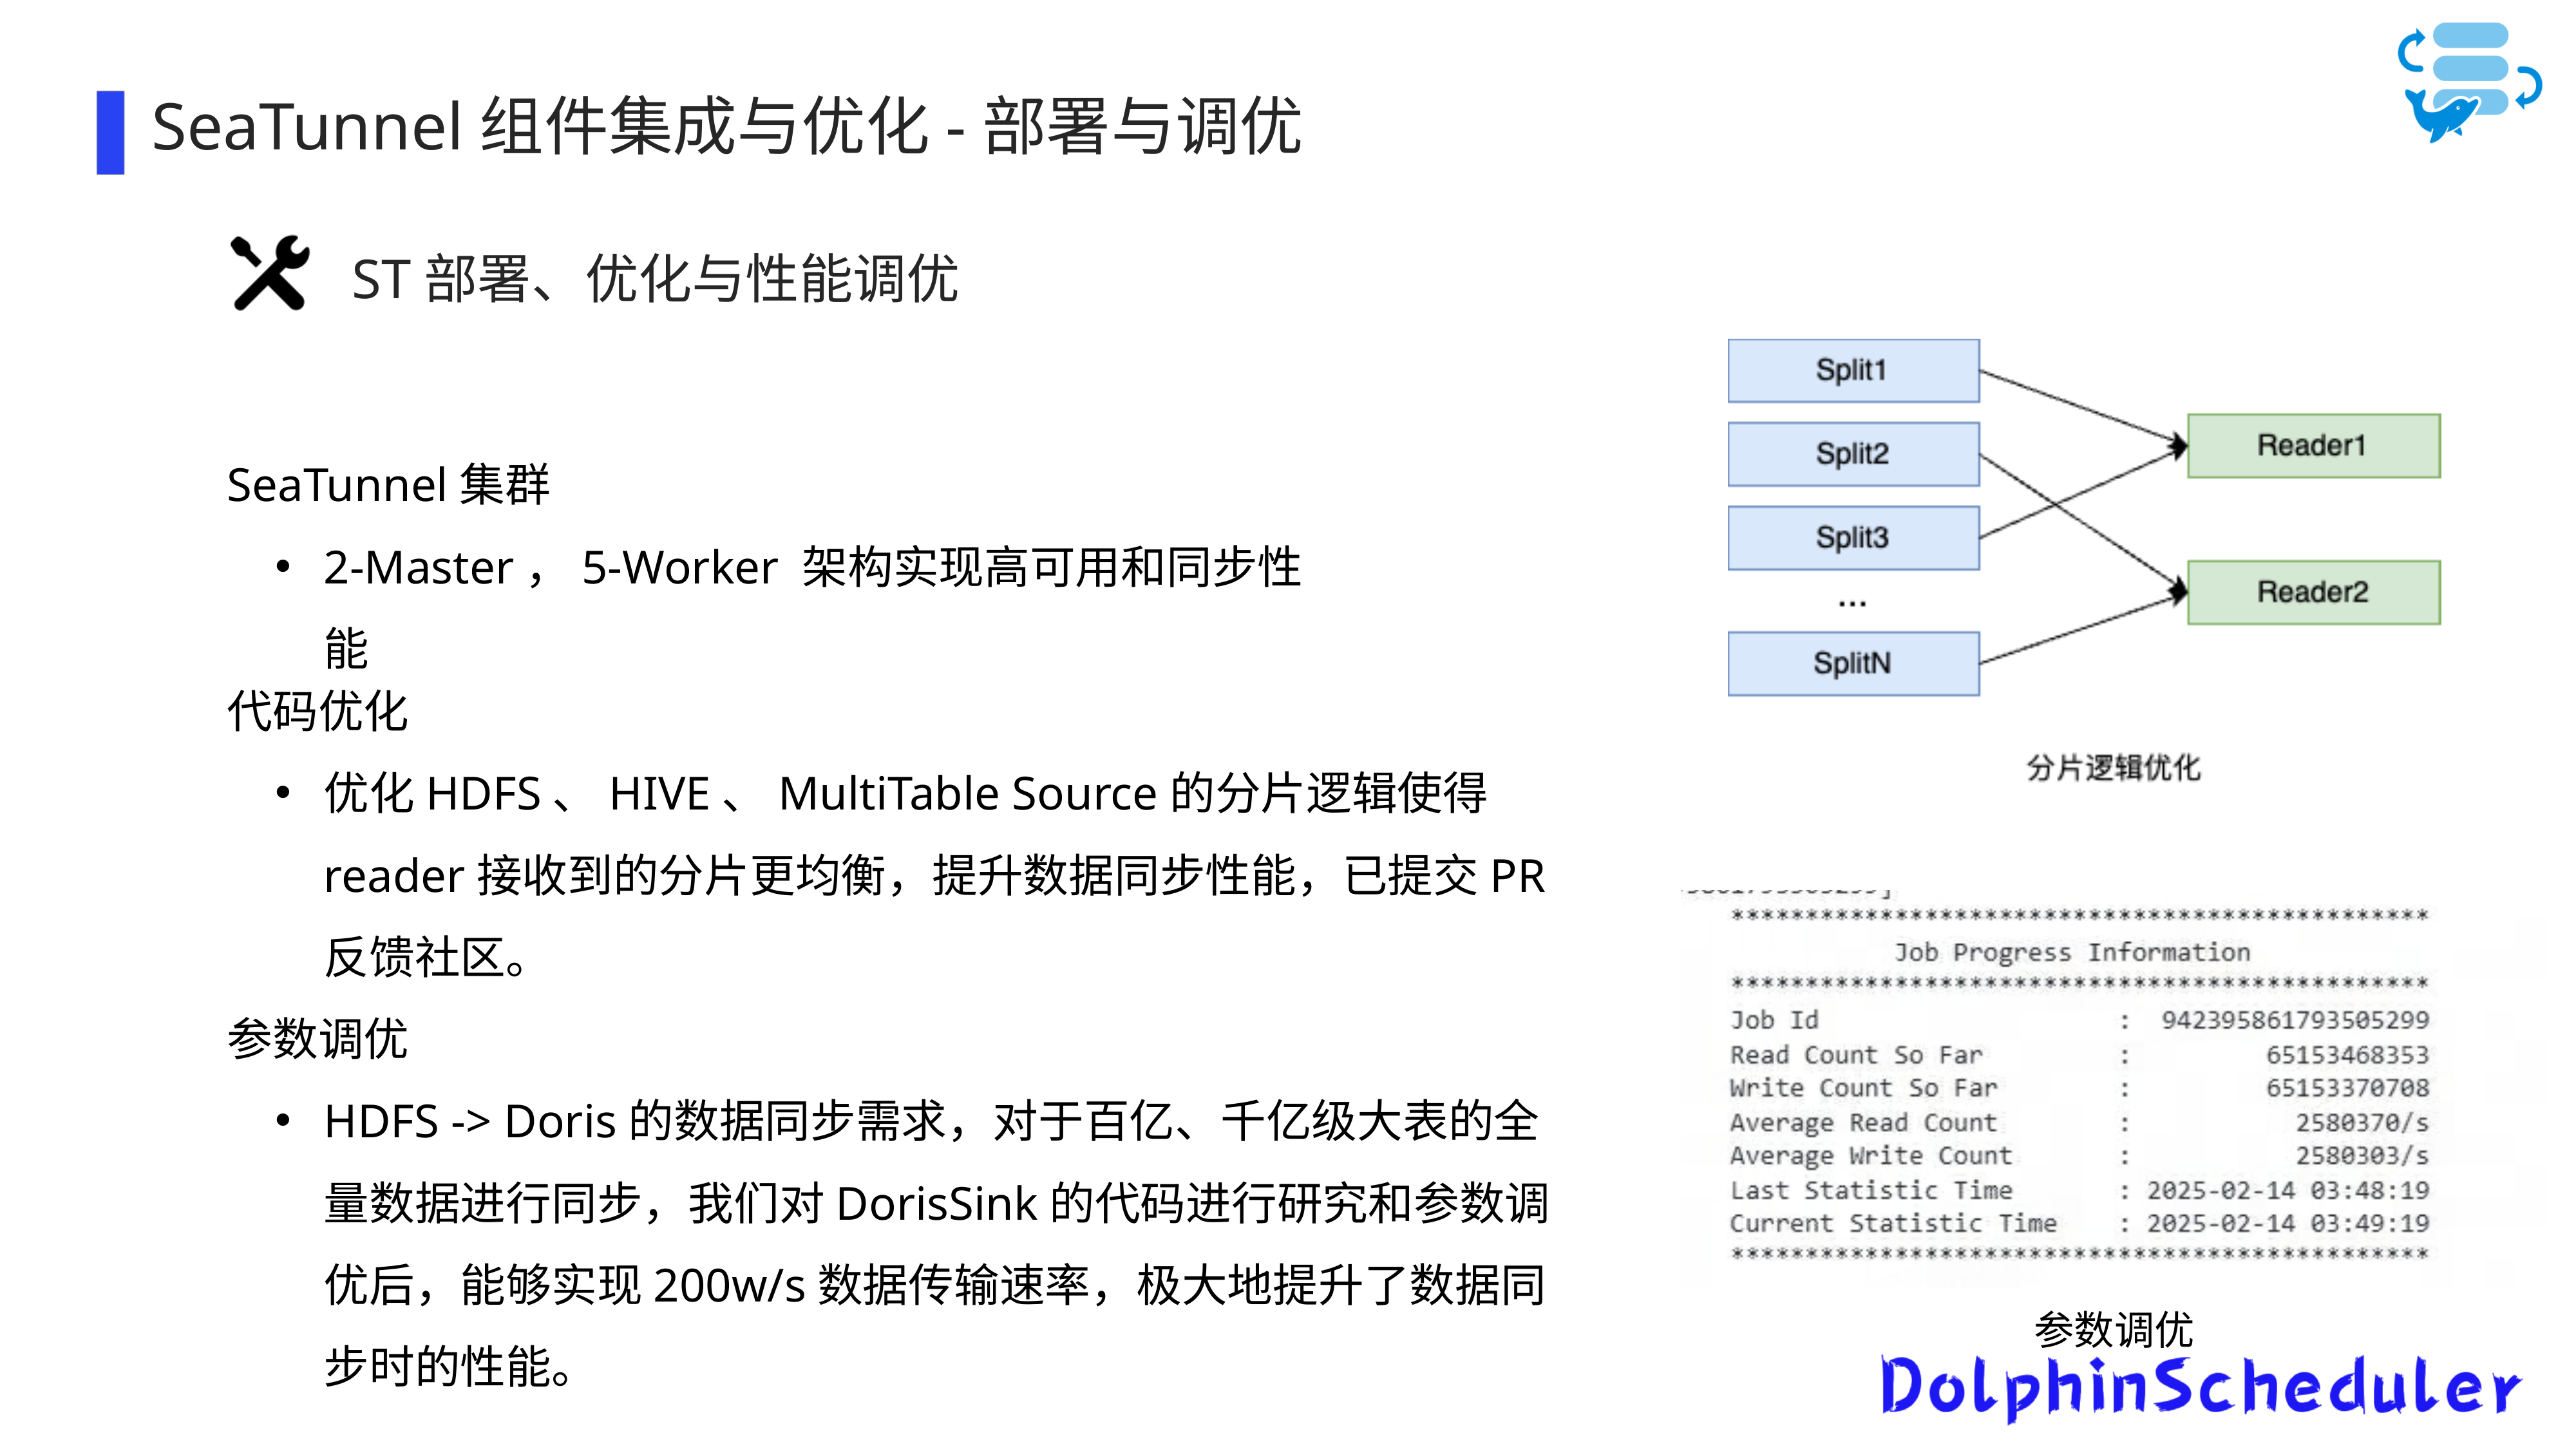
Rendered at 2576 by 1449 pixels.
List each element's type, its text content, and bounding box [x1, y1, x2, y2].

picture [1877, 1340, 2529, 1428]
text_box ST部署、优化与性能调优 [342, 241, 1123, 301]
text_box 代码优化 优化HDFS、HIVE、MultiTable Source的分片逻辑使得reader接收到的分片更均衡，提升数据同步性能，已提交PR反馈社区。 [217, 650, 1586, 916]
text_box 参数调优 HDFS -> Doris的数据同步需求，对于百亿、千亿级大表的全量数据进行同步，我们对DorisSink的代码进行研究和参数调优后，能够实现200w/s数据传输速率，极大地提升了数据同步时的性能。 [217, 978, 1586, 1403]
picture [1681, 890, 2555, 1289]
picture [2359, 0, 2552, 152]
picture [1728, 339, 2442, 802]
text_box 参数调优 [2024, 1300, 2320, 1358]
picture [66, 90, 155, 176]
picture [217, 223, 319, 324]
text_box SeaTunnel集群 2-Master，5-Worker 架构实现高可用和同步性能 [217, 423, 1356, 616]
text_box SeaTunnel组件集成与优化-部署与调优 [142, 80, 1588, 184]
